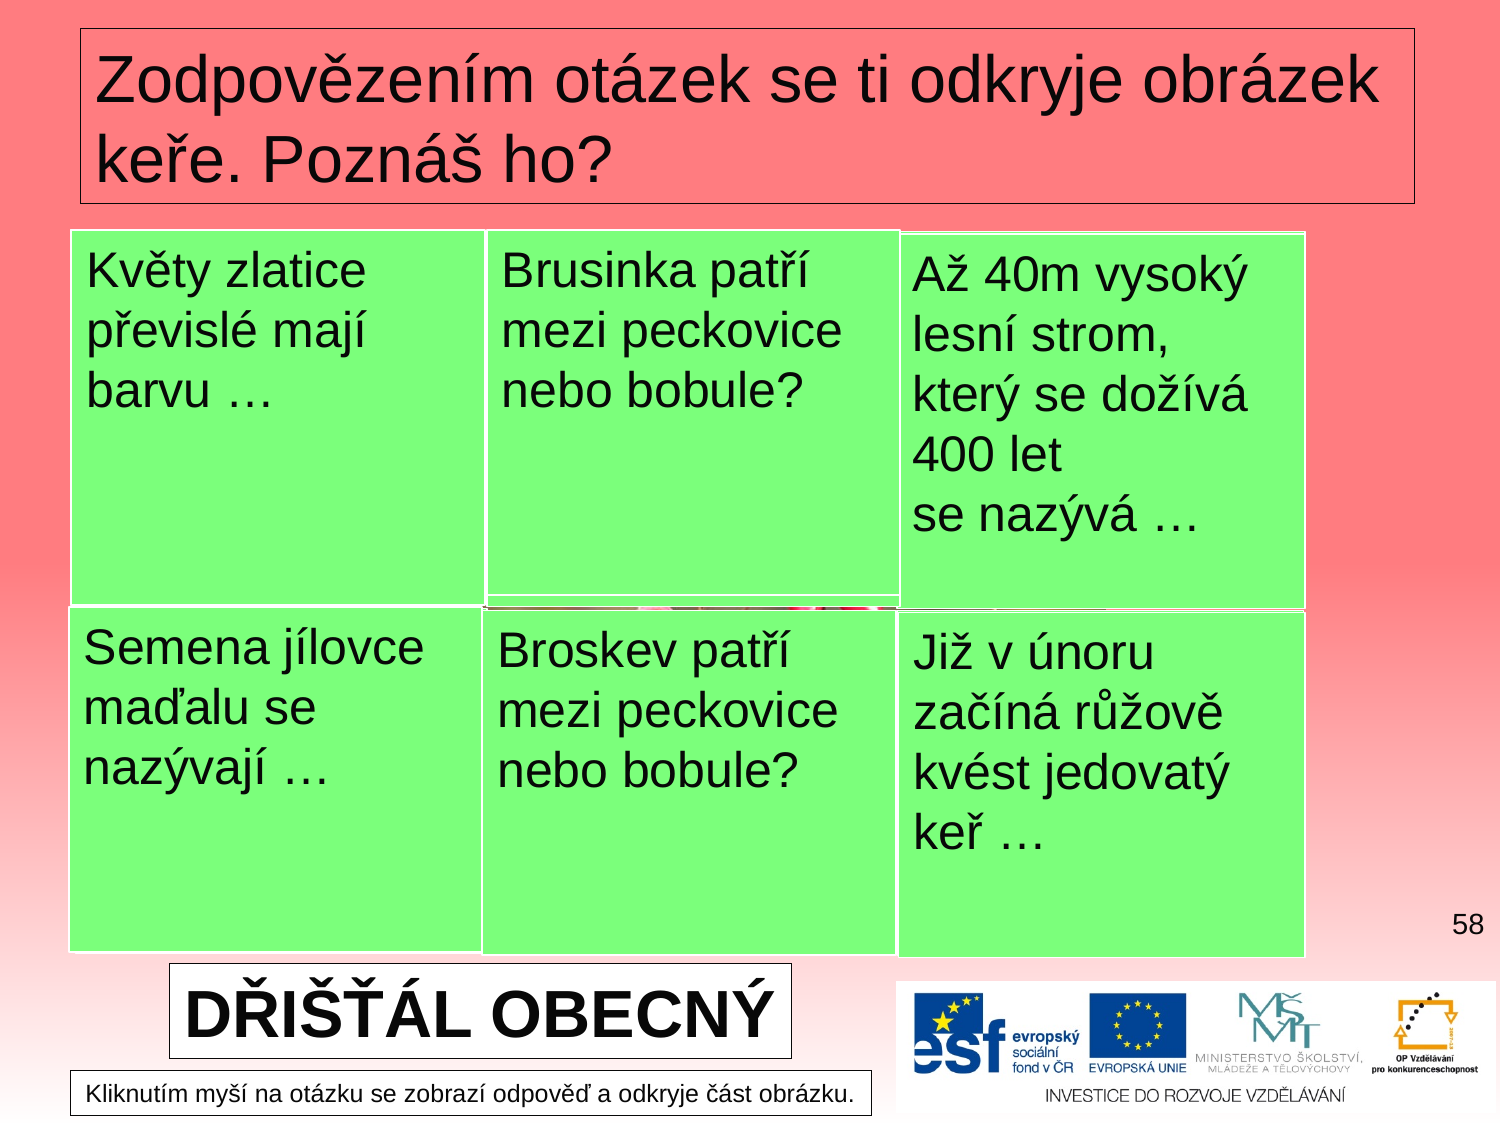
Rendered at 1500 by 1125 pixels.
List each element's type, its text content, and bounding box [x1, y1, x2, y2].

text_box Již v únoru začíná růžově kvést jedovatý keř … [898, 612, 1306, 958]
picture [895, 981, 1497, 1113]
text_box Kliknutím myší na otázku se zobrazí odpověď a odkryje část obrázku. [70, 1070, 872, 1116]
text_box Brusinka patří mezi peckovice nebo bobule? [486, 229, 901, 241]
text_box Broskev patří mezi peckovice nebo bobule? [482, 949, 896, 956]
text_box DŘIŠŤÁL OBECNÝ [169, 963, 792, 1059]
text_box Květy zlatice převislé mají barvu … [71, 229, 485, 605]
text_box 58 [1437, 898, 1500, 948]
text_box Až 40m vysoký lesní strom, který se dožívá 400 let se nazývá … [901, 233, 1306, 609]
text_box Zodpovězením otázek se ti odkryje obrázek keře. Poznáš ho? [80, 28, 1415, 204]
text_box Semena jílovce maďalu se nazývají … [68, 607, 482, 953]
picture [177, 243, 1106, 940]
